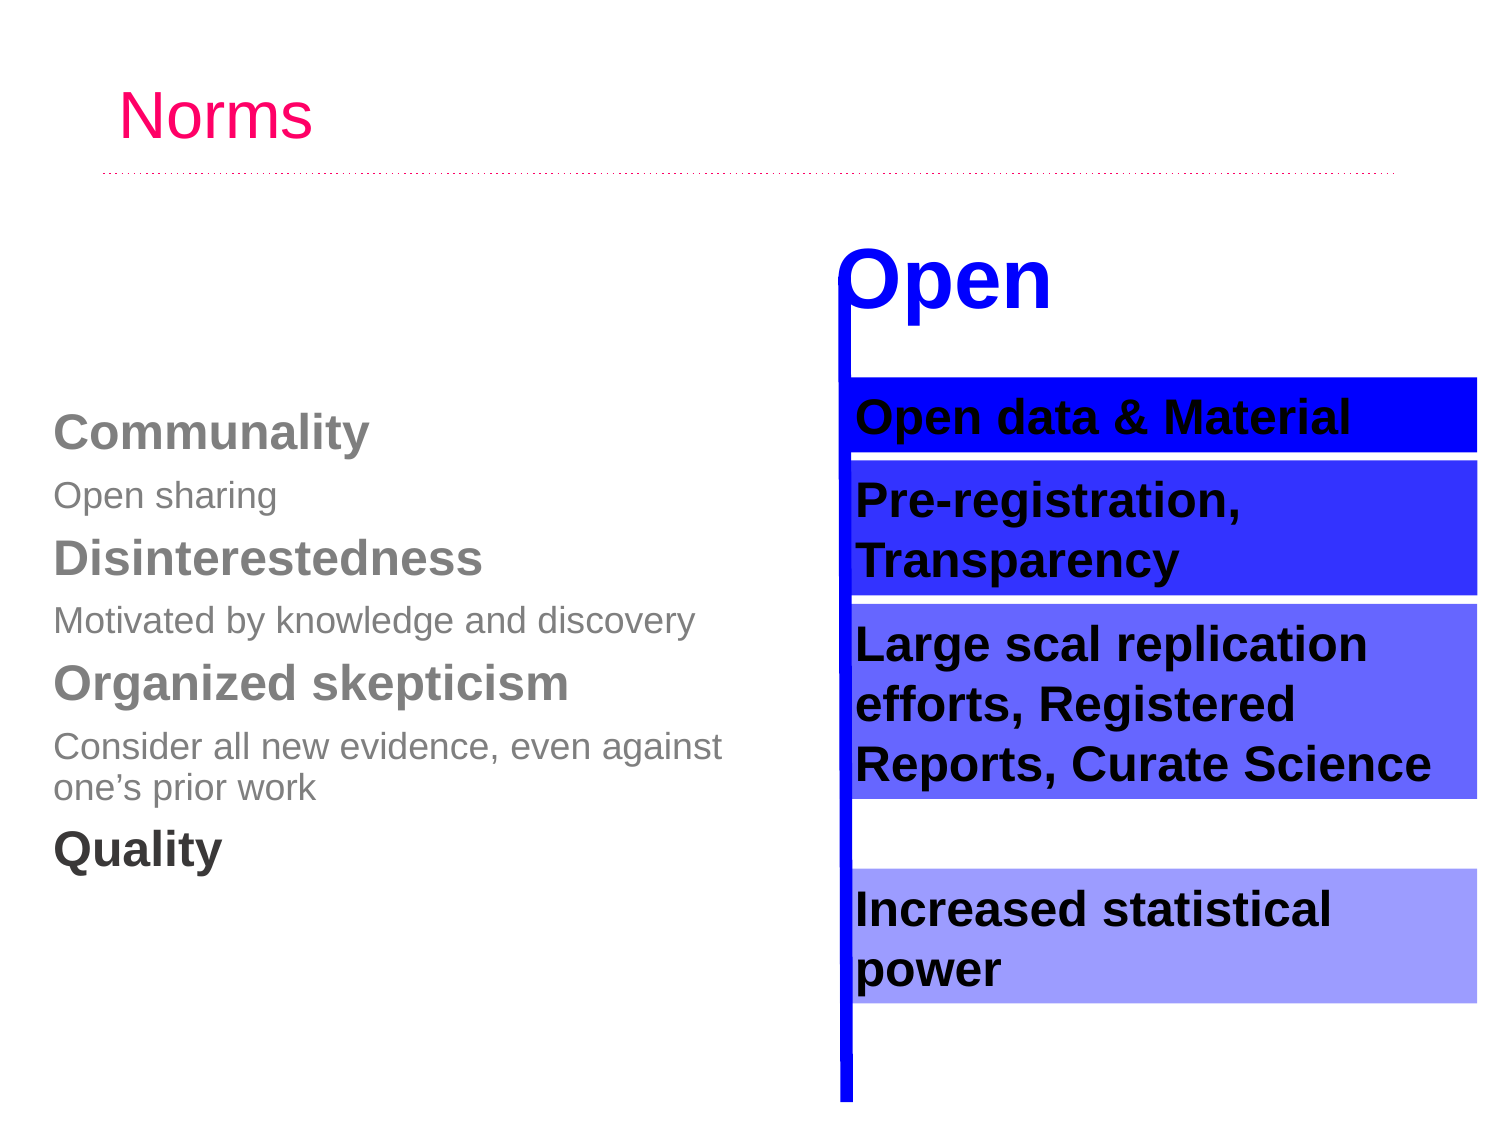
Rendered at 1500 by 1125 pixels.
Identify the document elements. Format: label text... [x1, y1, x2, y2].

text_box Large scal replication efforts, Registered Reports, Curate Science [852, 603, 1478, 799]
title Norms [103, 59, 1397, 174]
text_box Open data & Material [852, 377, 1478, 453]
text_box Open [820, 186, 1471, 375]
text_box Increased statistical power [853, 868, 1478, 1004]
text_box Pre-registration, Transparency [852, 460, 1478, 596]
text_box Communality Open sharing Disinterestedness Motivated by knowledge and discovery Organized skepticism Consider all new evidence, even against one’s prior work Quality [38, 398, 821, 1057]
